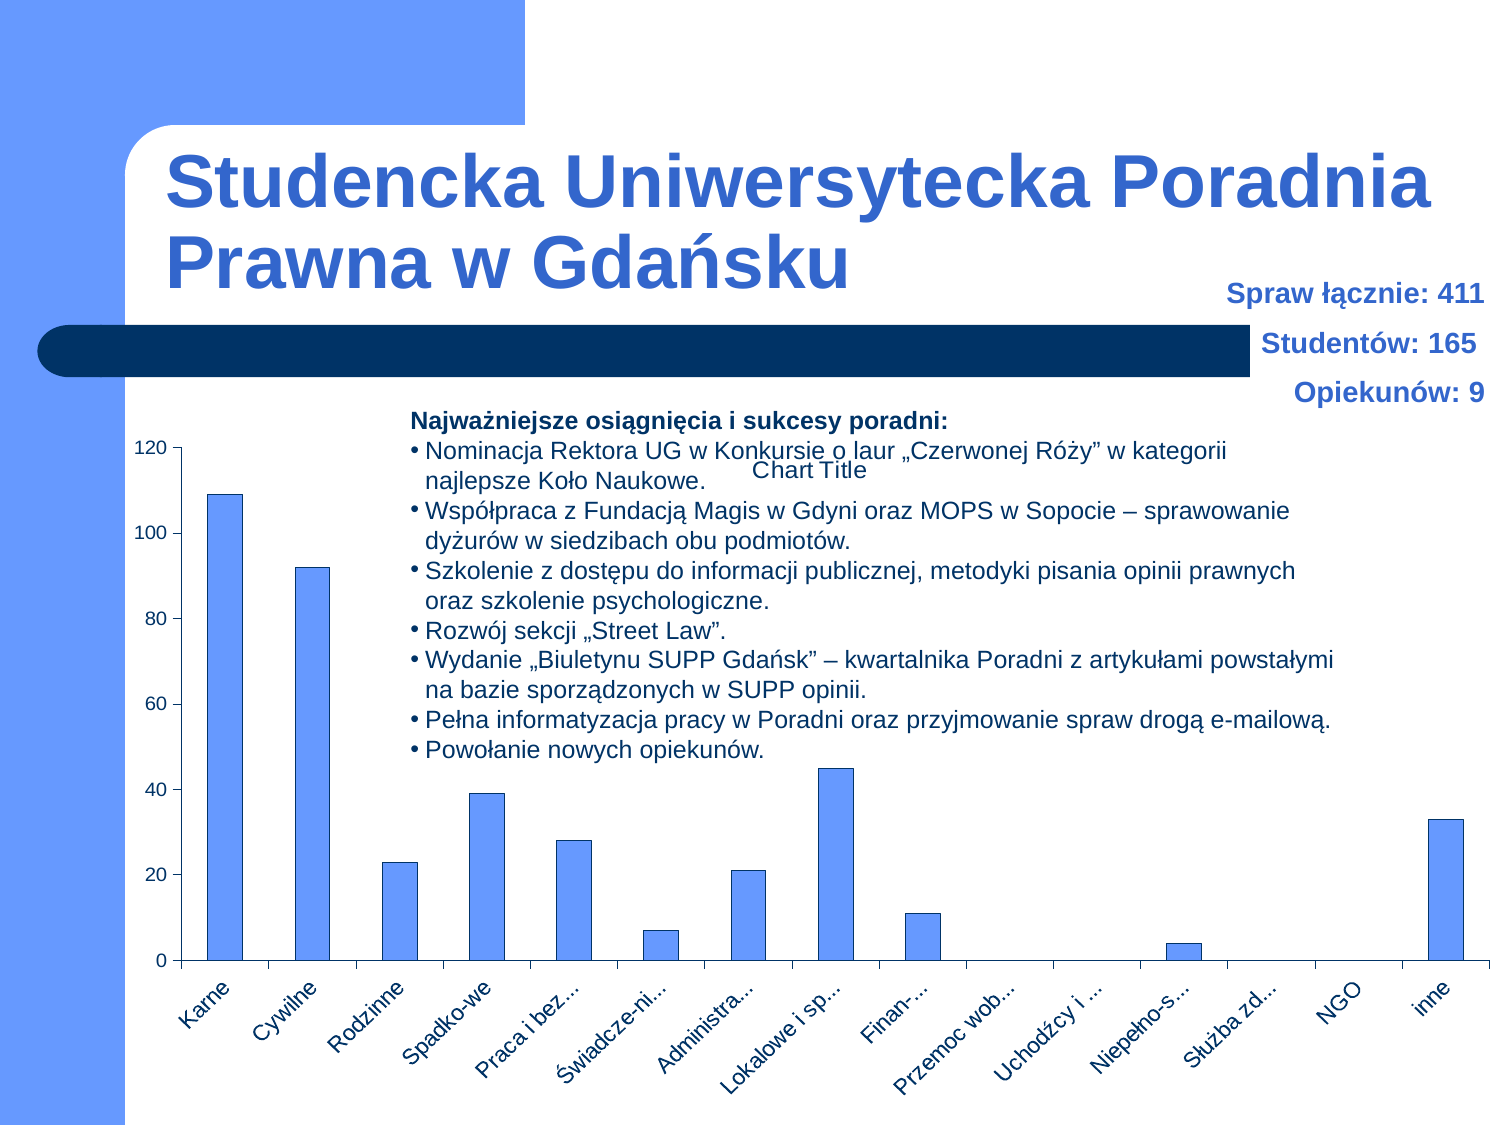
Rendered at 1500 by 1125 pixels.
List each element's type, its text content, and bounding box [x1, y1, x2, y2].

chart [124, 430, 1495, 1101]
text_box Najważniejsze osiągnięcia i sukcesy poradni: Nominacja Rektora UG w Konkursie o laur „Czerwonej Róży” w kategorii najlepsze Koło Naukowe. Współpraca z Fundacją Magis w Gdyni oraz MOPS w Sopocie – sprawowanie dyżurów w siedzibach obu podmiotów. Szkolenie z dostępu do informacji publicznej, metodyki pisania opinii prawnych oraz szkolenie psychologiczne. Rozwój sekcji „Street Law”. Wydanie „Biuletynu SUPP Gdańsk” – kwartalnika Poradni z artykułami powstałymi na bazie sporządzonych w SUPP opinii. Pełna informatyzacja pracy w Poradni oraz przyjmowanie spraw drogą e-mailową. Powołanie nowych opiekunów. [395, 397, 1353, 428]
title Studencka Uniwersytecka Poradnia Prawna w Gdańsku [149, 124, 1463, 313]
text_box Spraw łącznie: 411 Studentów: 165 Opiekunów: 9 [1162, 267, 1500, 416]
